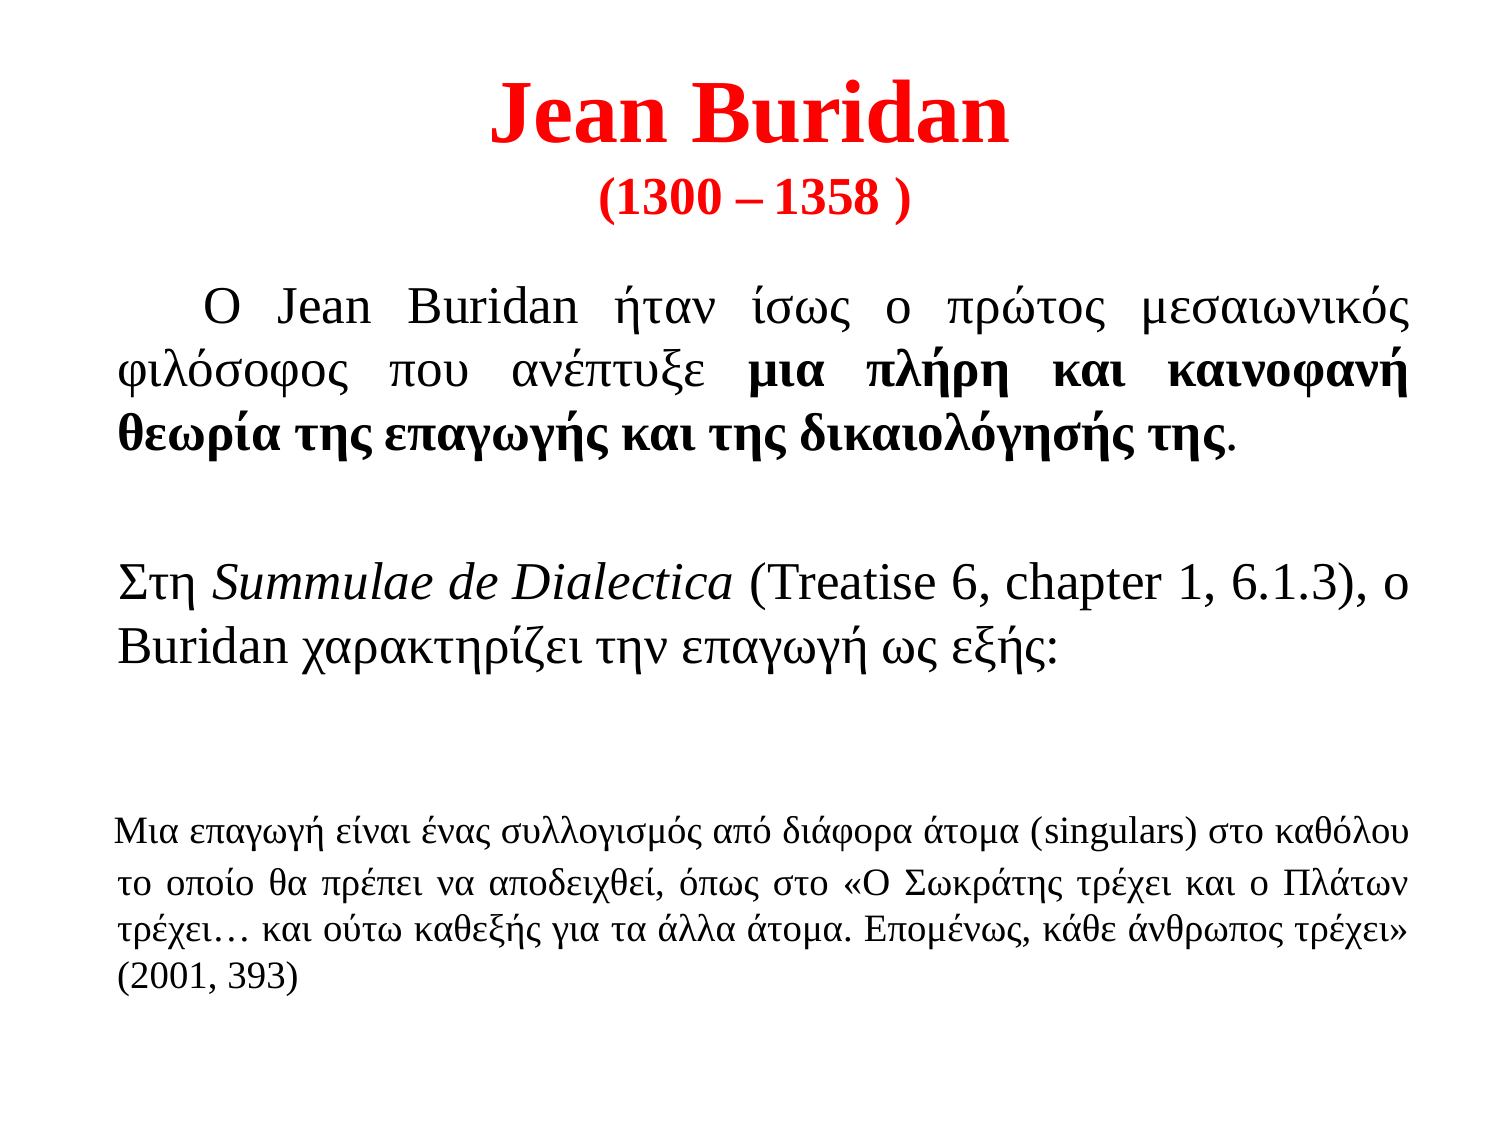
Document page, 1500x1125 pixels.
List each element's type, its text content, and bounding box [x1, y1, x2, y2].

title Jean Buridan (1300 – 1358 ) [75, 45, 1425, 233]
list O Jean Buridan ήταν ίσως ο πρώτος μεσαιωνικός φιλόσοφος που ανέπτυξε μια πλήρη και καινοφανή θεωρία της επαγωγής και της δικαιολόγησής της. Στη Summulae de Dialectica (Treatise 6, chapter 1, 6.1.3), o Buridan χαρακτηρίζει την επαγωγή ως εξής: Μια επαγωγή είναι ένας συλλογισμός από διάφορα άτομα (singulars) στο καθόλου το οποίο θα πρέπει να αποδειχθεί, όπως στο «Ο Σωκράτης τρέχει και ο Πλάτων τρέχει… και ούτω καθεξής για τα άλλα άτομα. Επομένως, κάθε άνθρωπος τρέχει» (2001, 393) [46, 262, 1425, 1005]
